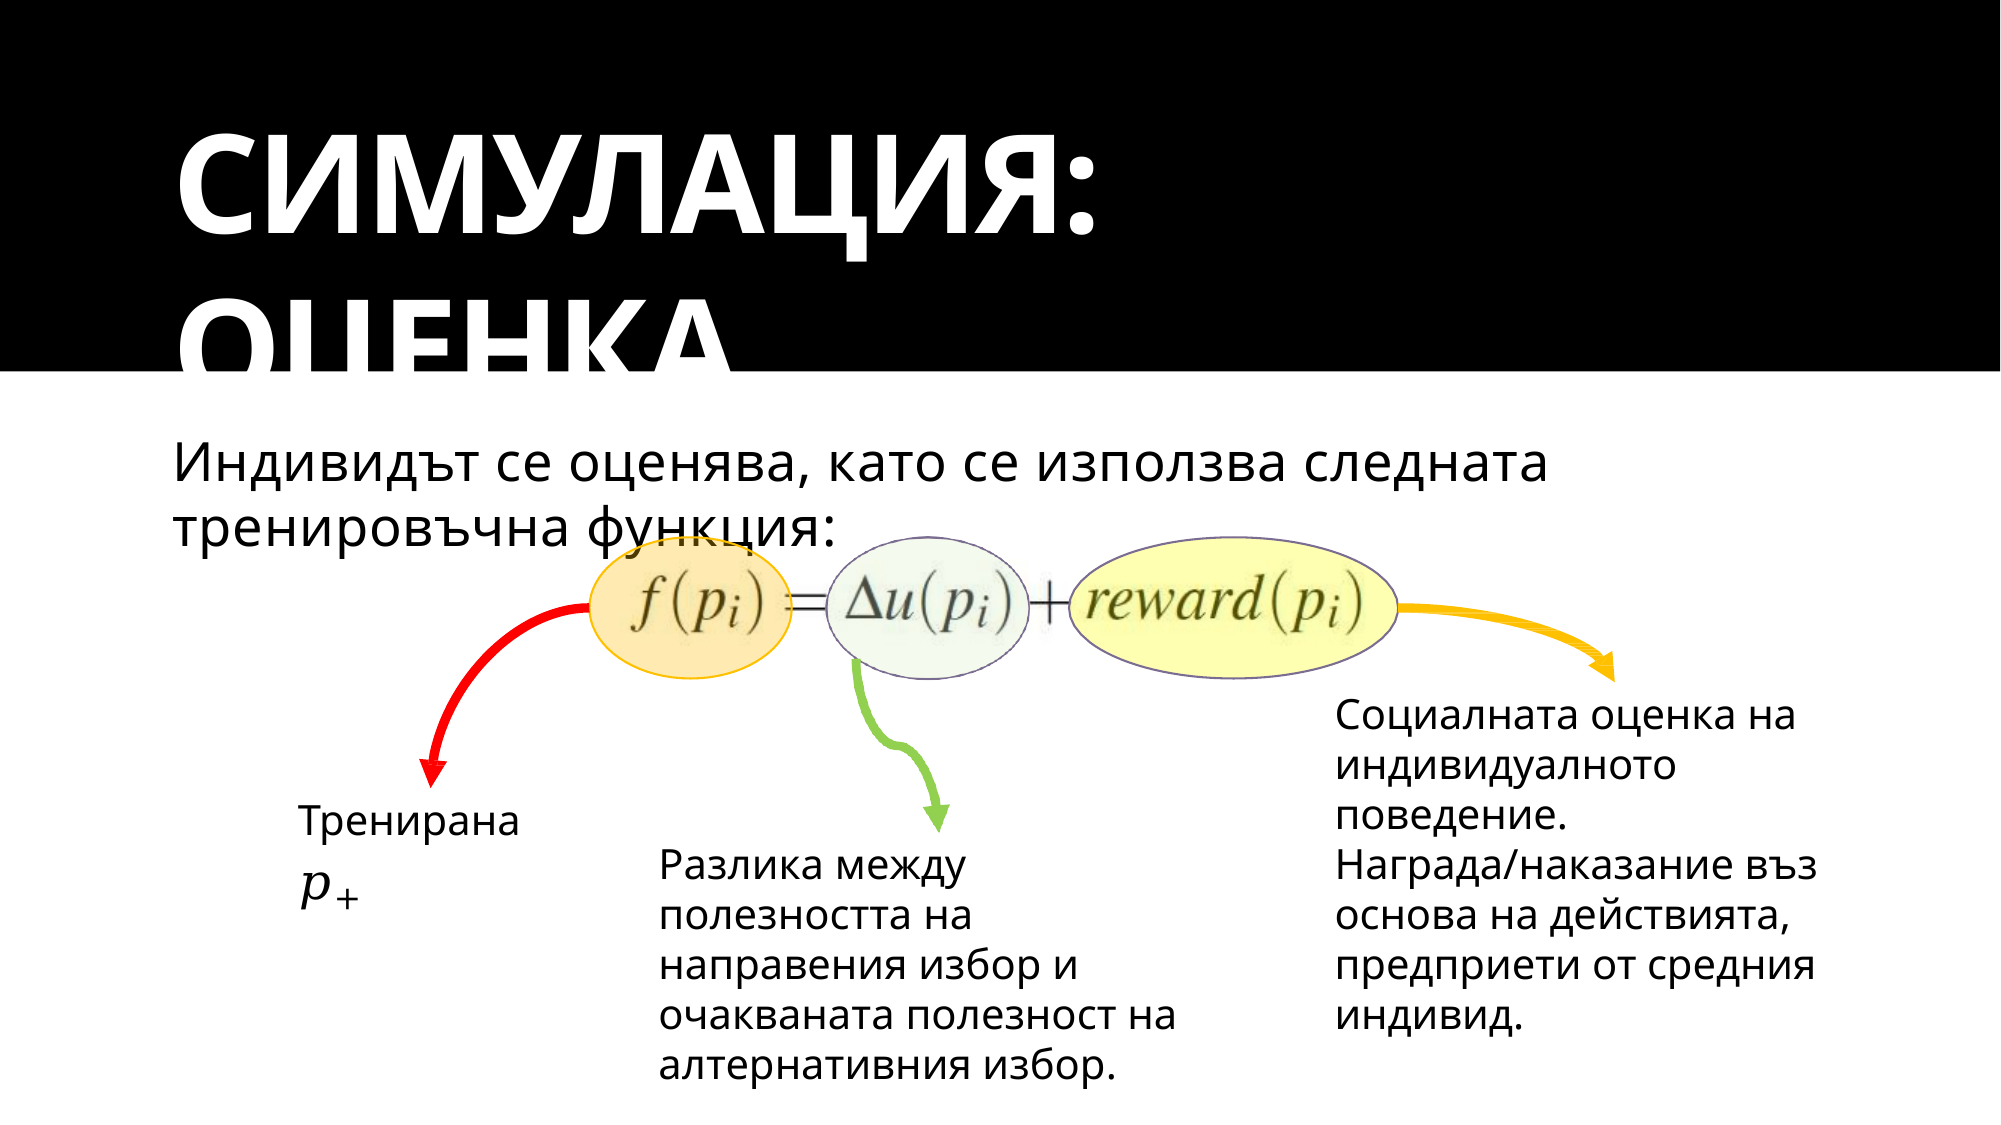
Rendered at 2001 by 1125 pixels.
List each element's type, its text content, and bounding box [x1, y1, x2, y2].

title СИМУЛАЦИЯ: ОЦЕНКА [170, 94, 1604, 425]
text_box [418, 536, 1616, 833]
text_box Разлика между полезността на направения избор и очакваната полезност на алтернативния избор. [656, 841, 1187, 1088]
text_box Тренирана 𝑝+ [291, 791, 617, 915]
text_box Индивидът се оценява, като се използва следната тренировъчна функция: [170, 425, 1863, 558]
text_box Социалната оценка на индивидуалното поведение. Награда/наказание въз основа на действията, предприети от средния индивид. [1332, 685, 1879, 1038]
